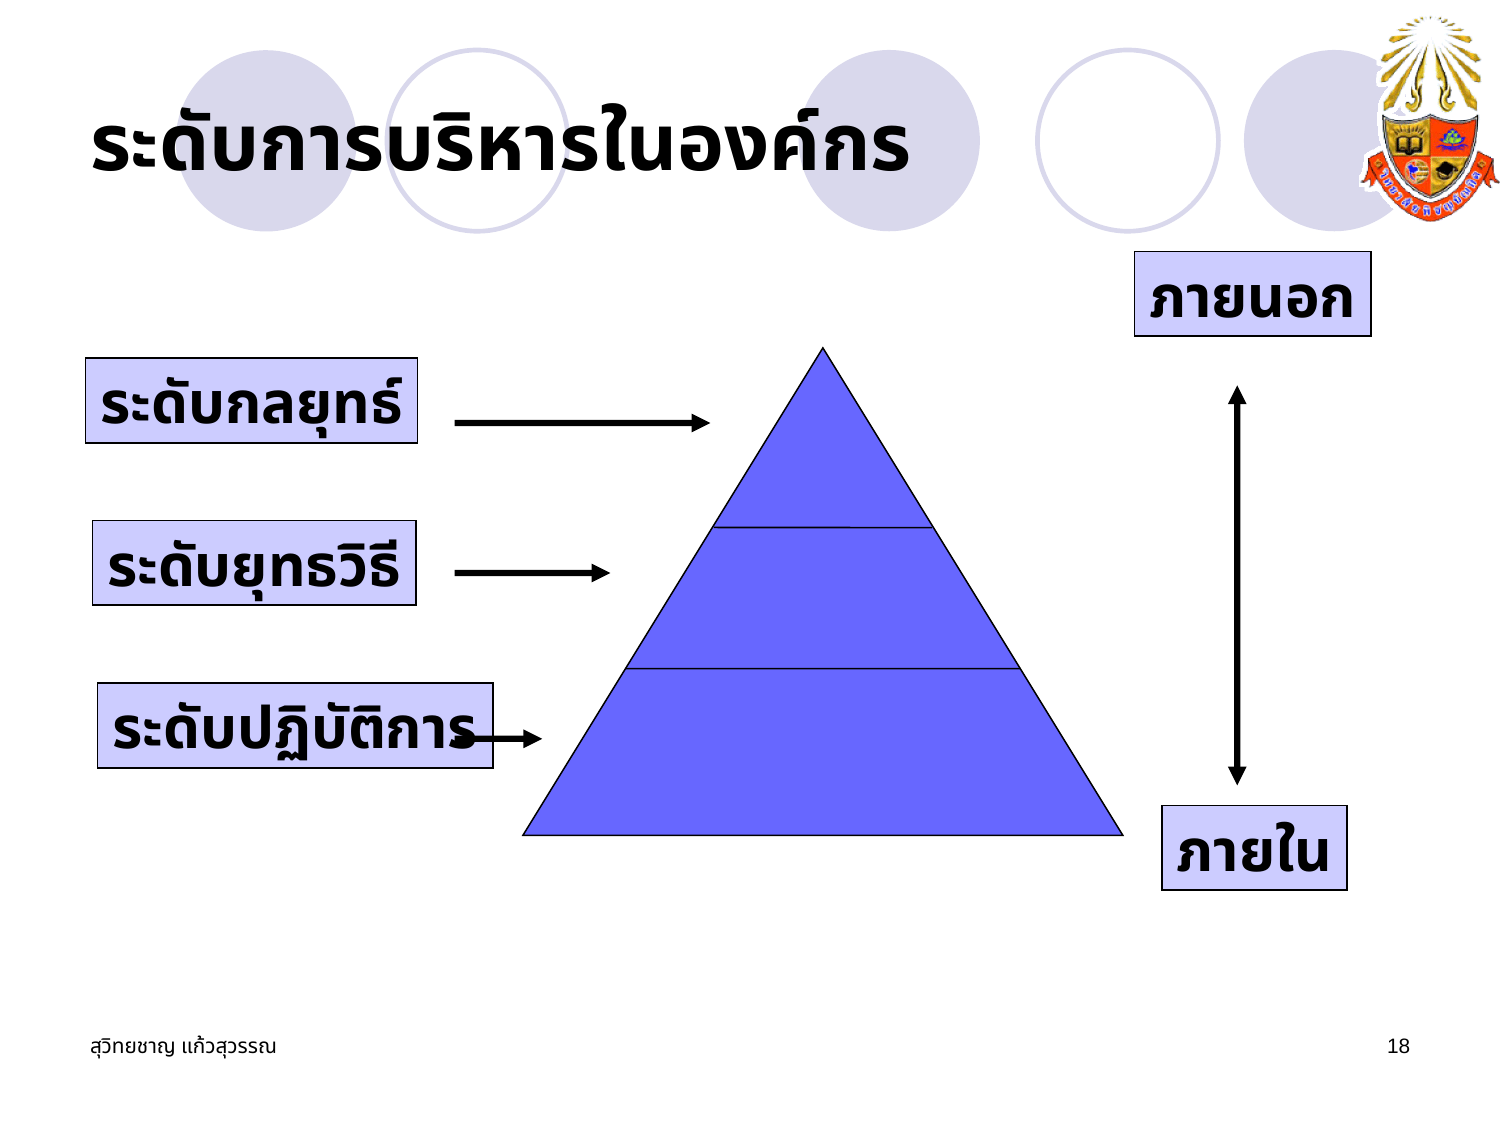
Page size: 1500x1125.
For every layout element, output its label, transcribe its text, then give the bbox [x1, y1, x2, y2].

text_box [75, 251, 1377, 920]
slide_number 18 [1074, 1024, 1426, 1101]
picture [1359, 0, 1500, 222]
title ระดับการบริหารในองค์กร [74, 44, 1426, 233]
slide_number สุวิทยชาญ แก้วสุวรรณ [74, 1024, 426, 1101]
